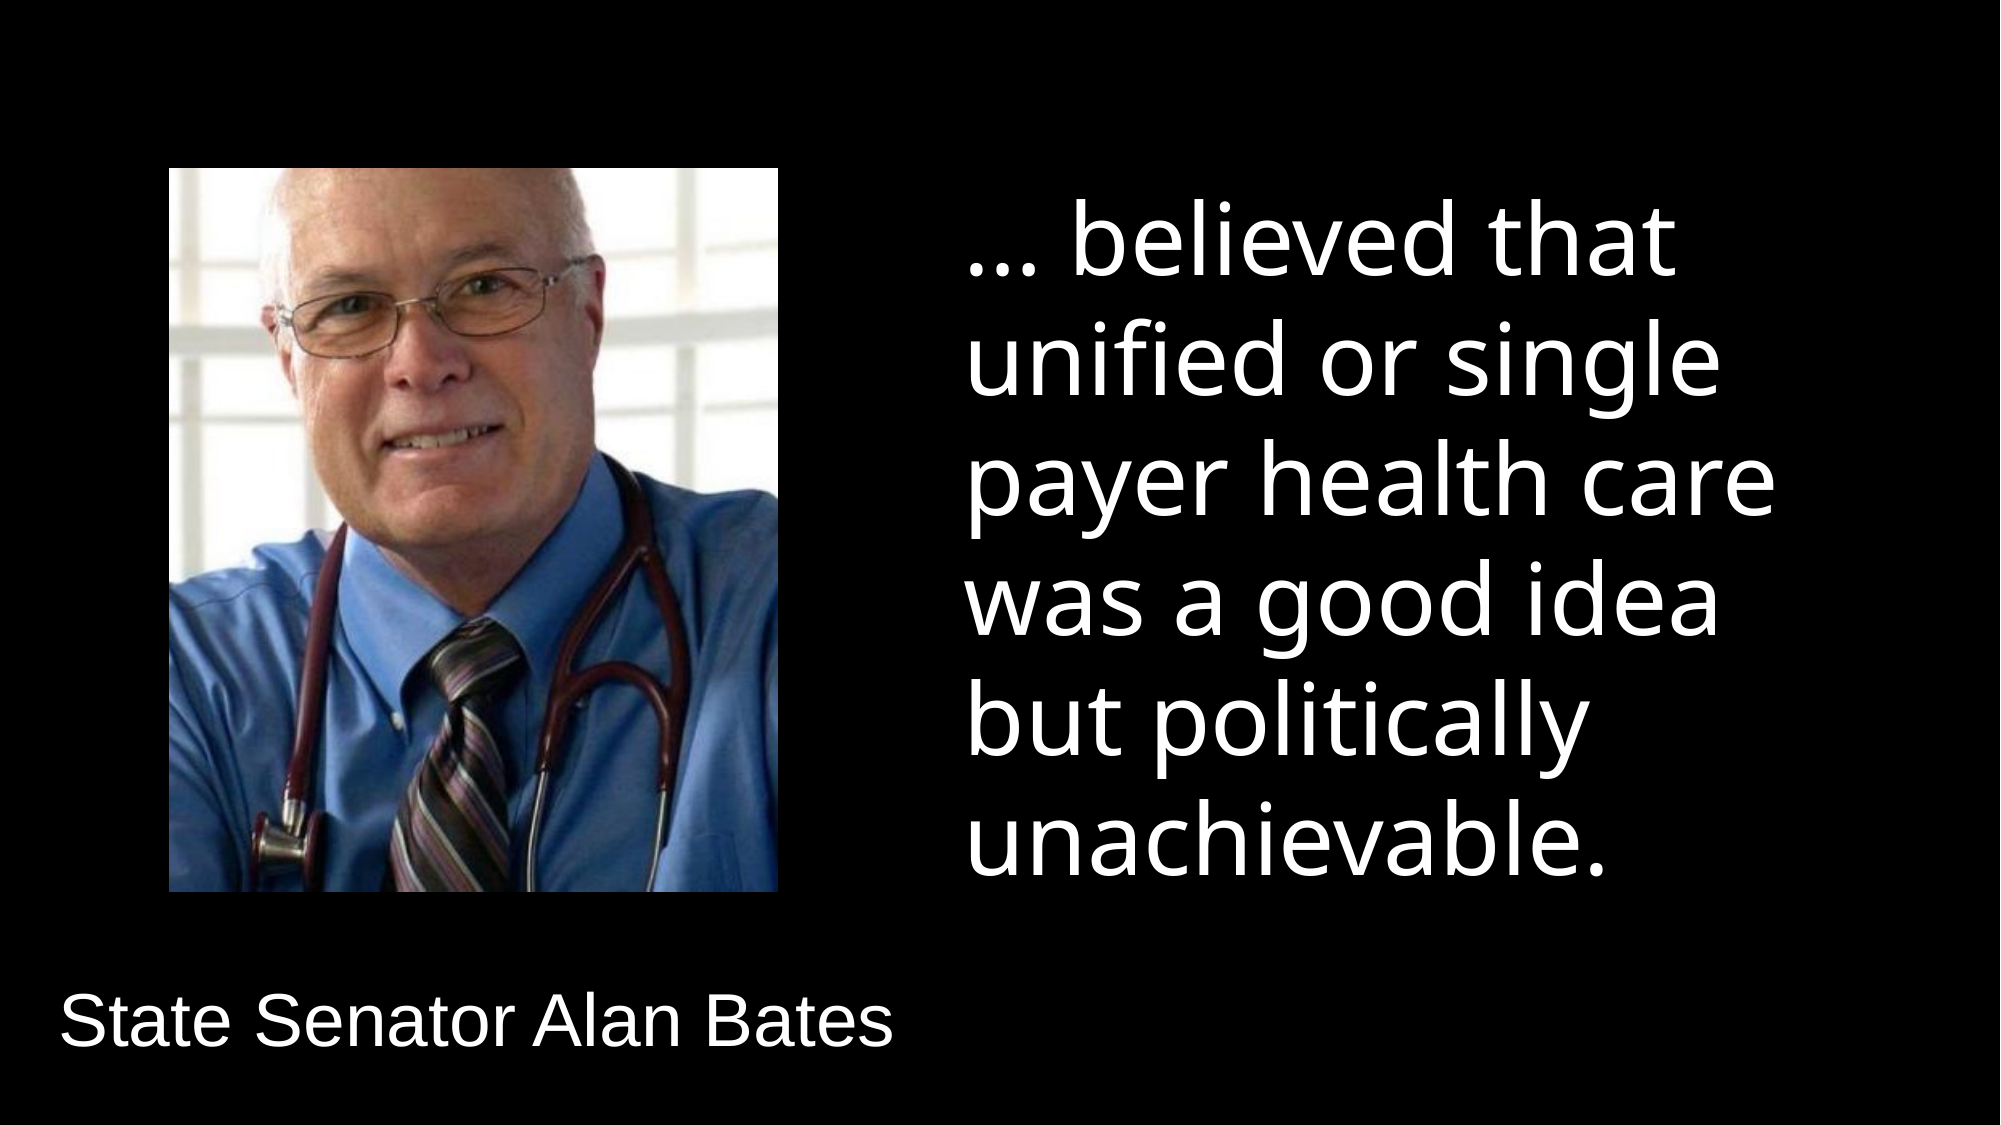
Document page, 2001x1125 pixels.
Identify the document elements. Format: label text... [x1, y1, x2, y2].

text_box State Senator Alan Bates [0, 964, 912, 1069]
text_box … believed that unified or single payer health care was a good idea but politically unachievable. [949, 168, 1863, 903]
picture [169, 168, 778, 892]
